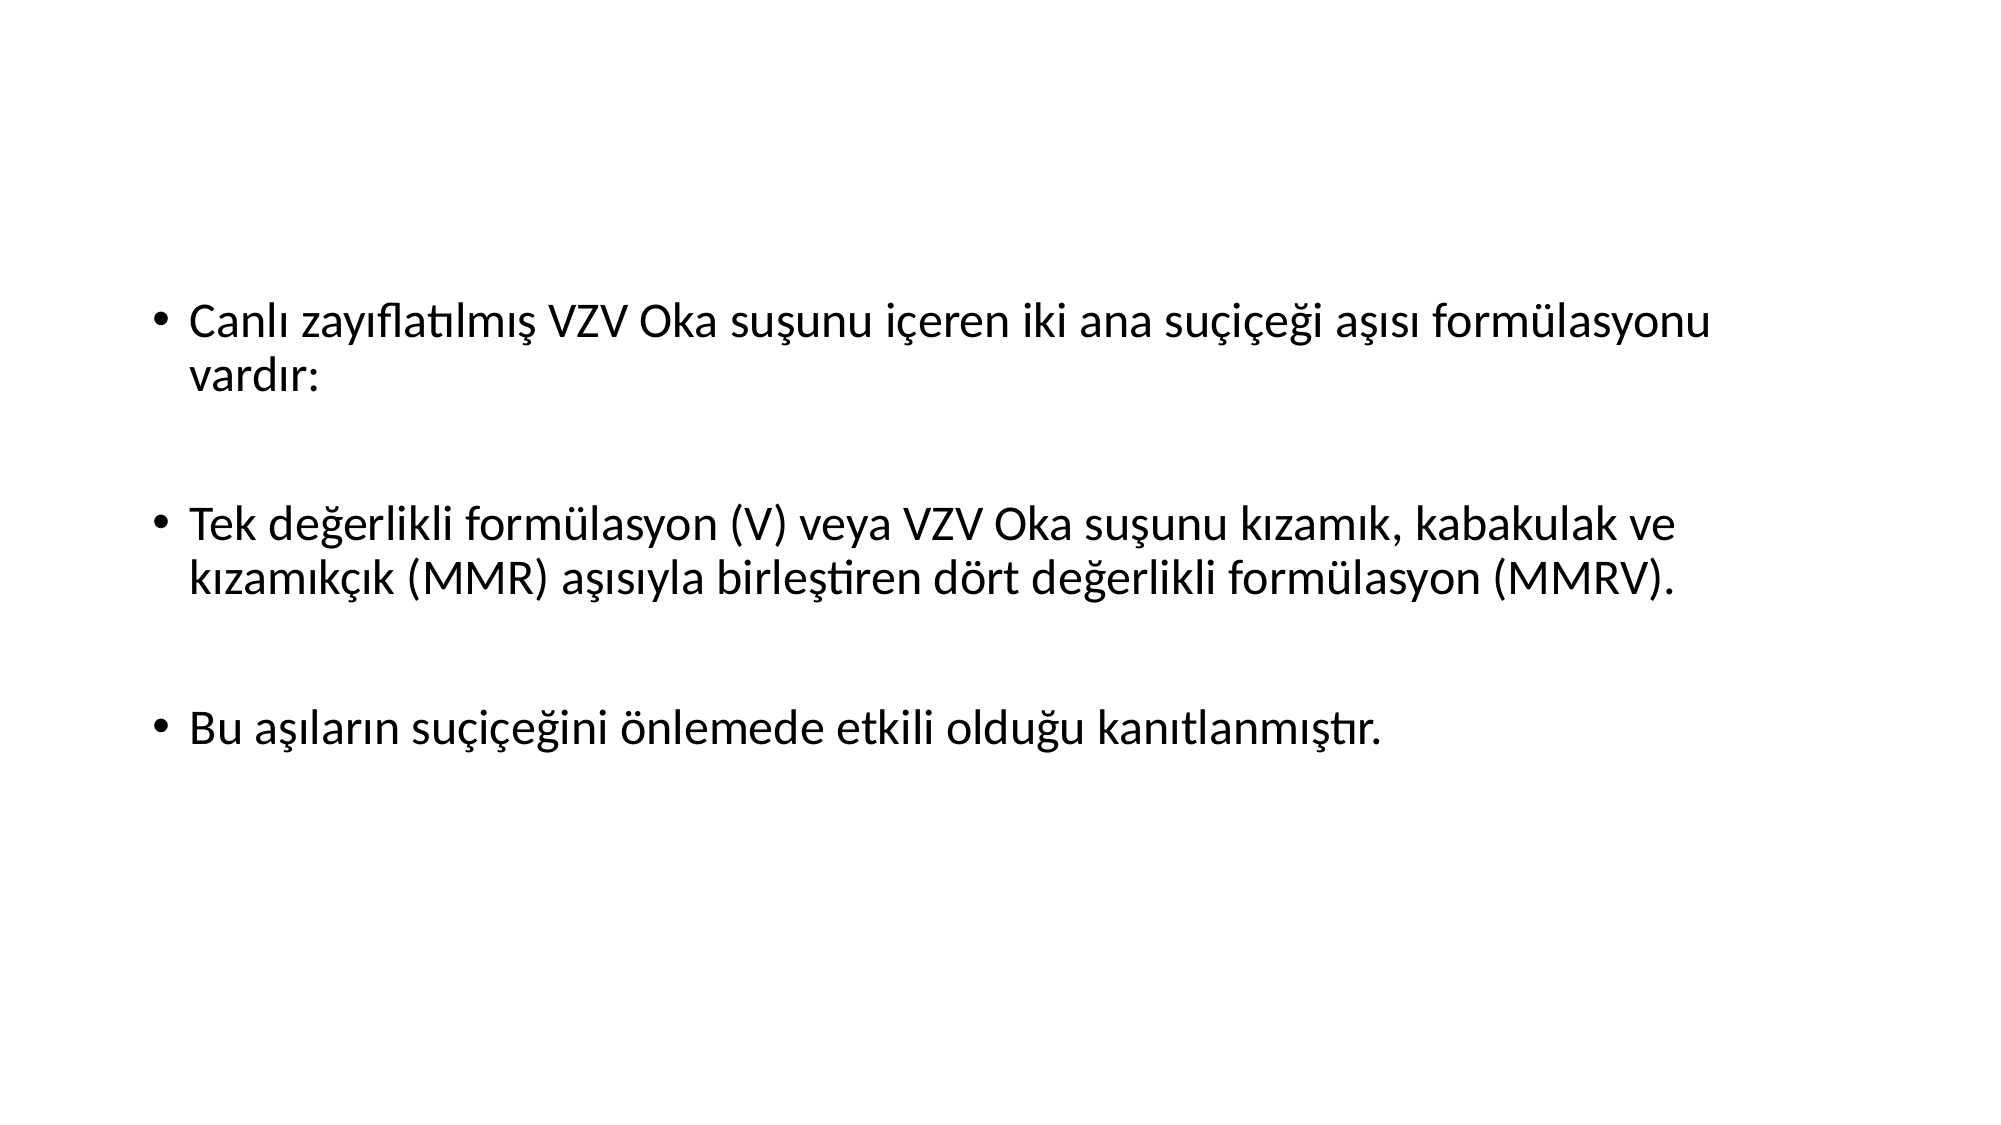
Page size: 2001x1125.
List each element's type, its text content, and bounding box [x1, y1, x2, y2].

list Canlı zayıflatılmış VZV Oka suşunu içeren iki ana suçiçeği aşısı formülasyonu vardır: Tek değerlikli formülasyon (V) veya VZV Oka suşunu kızamık, kabakulak ve kızamıkçık (MMR) aşısıyla birleştiren dört değerlikli formülasyon (MMRV). Bu aşıların suçiçeğini önlemede etkili olduğu kanıtlanmıştır. [137, 205, 1863, 920]
